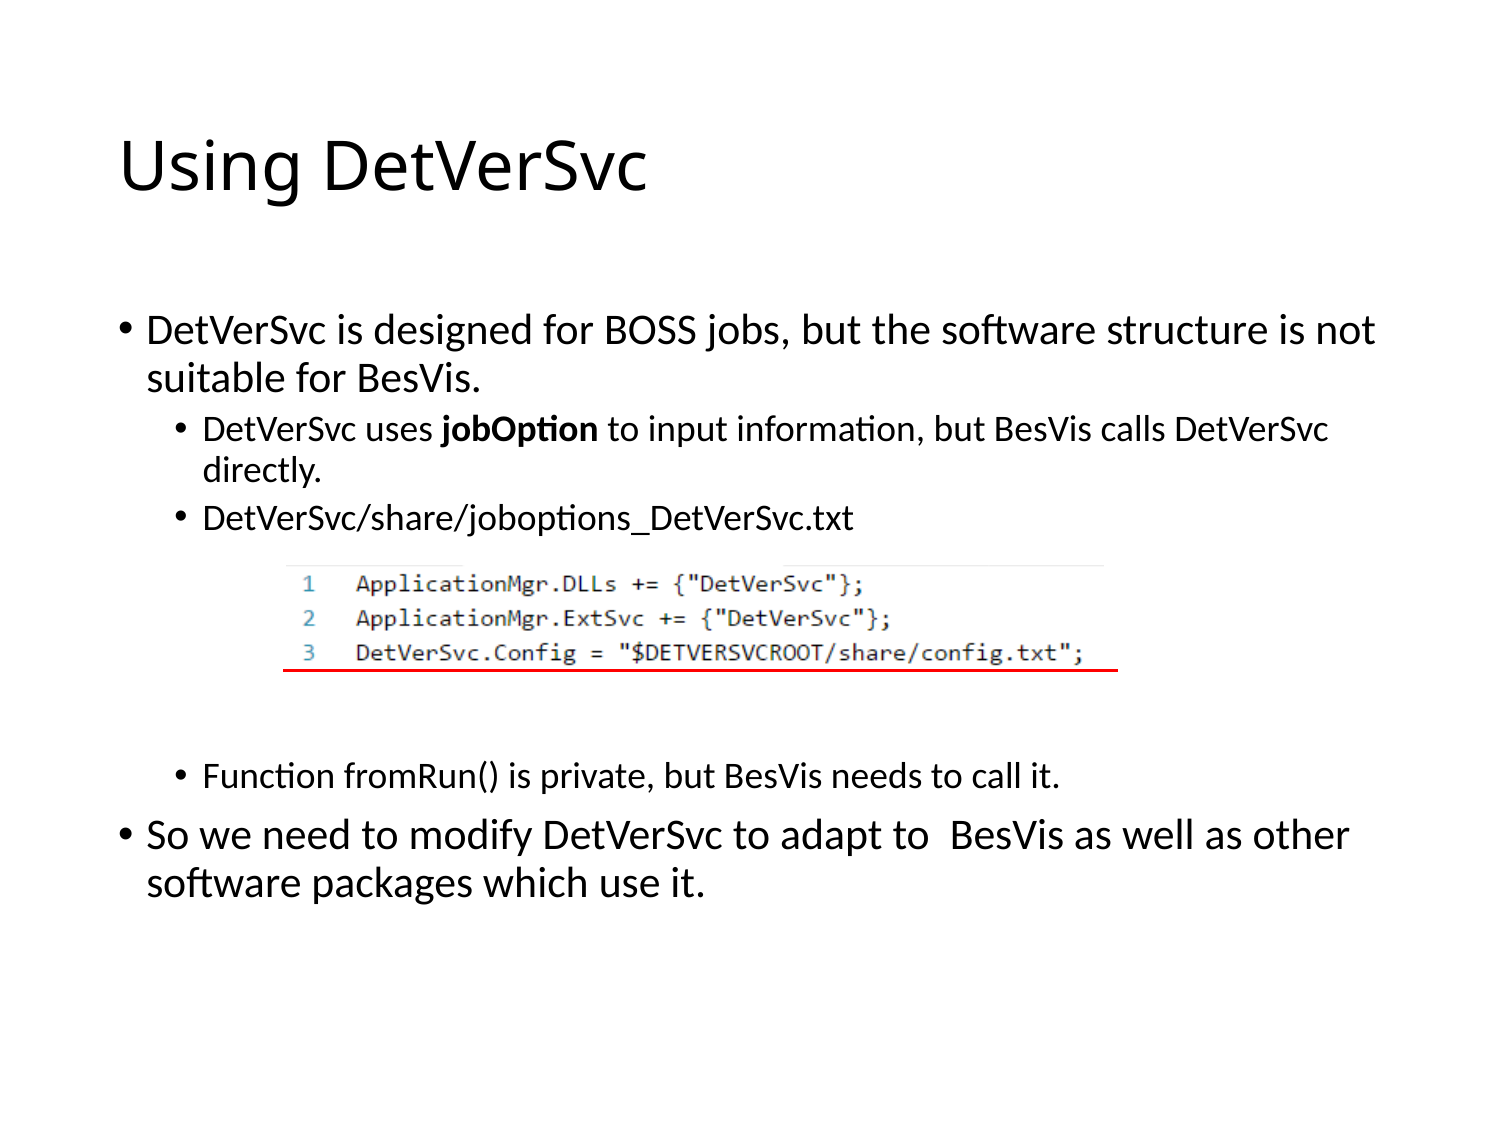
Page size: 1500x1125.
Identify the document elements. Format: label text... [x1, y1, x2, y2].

list DetVerSvc is designed for BOSS jobs, but the software structure is not suitable for BesVis. DetVerSvc uses jobOption to input information, but BesVis calls DetVerSvc directly. DetVerSvc/share/joboptions_DetVerSvc.txt Function fromRun() is private, but BesVis needs to call it. So we need to modify DetVerSvc to adapt to BesVis as well as other software packages which use it. [103, 299, 1397, 1014]
title Using DetVerSvc [103, 59, 1397, 278]
picture [286, 565, 1104, 670]
